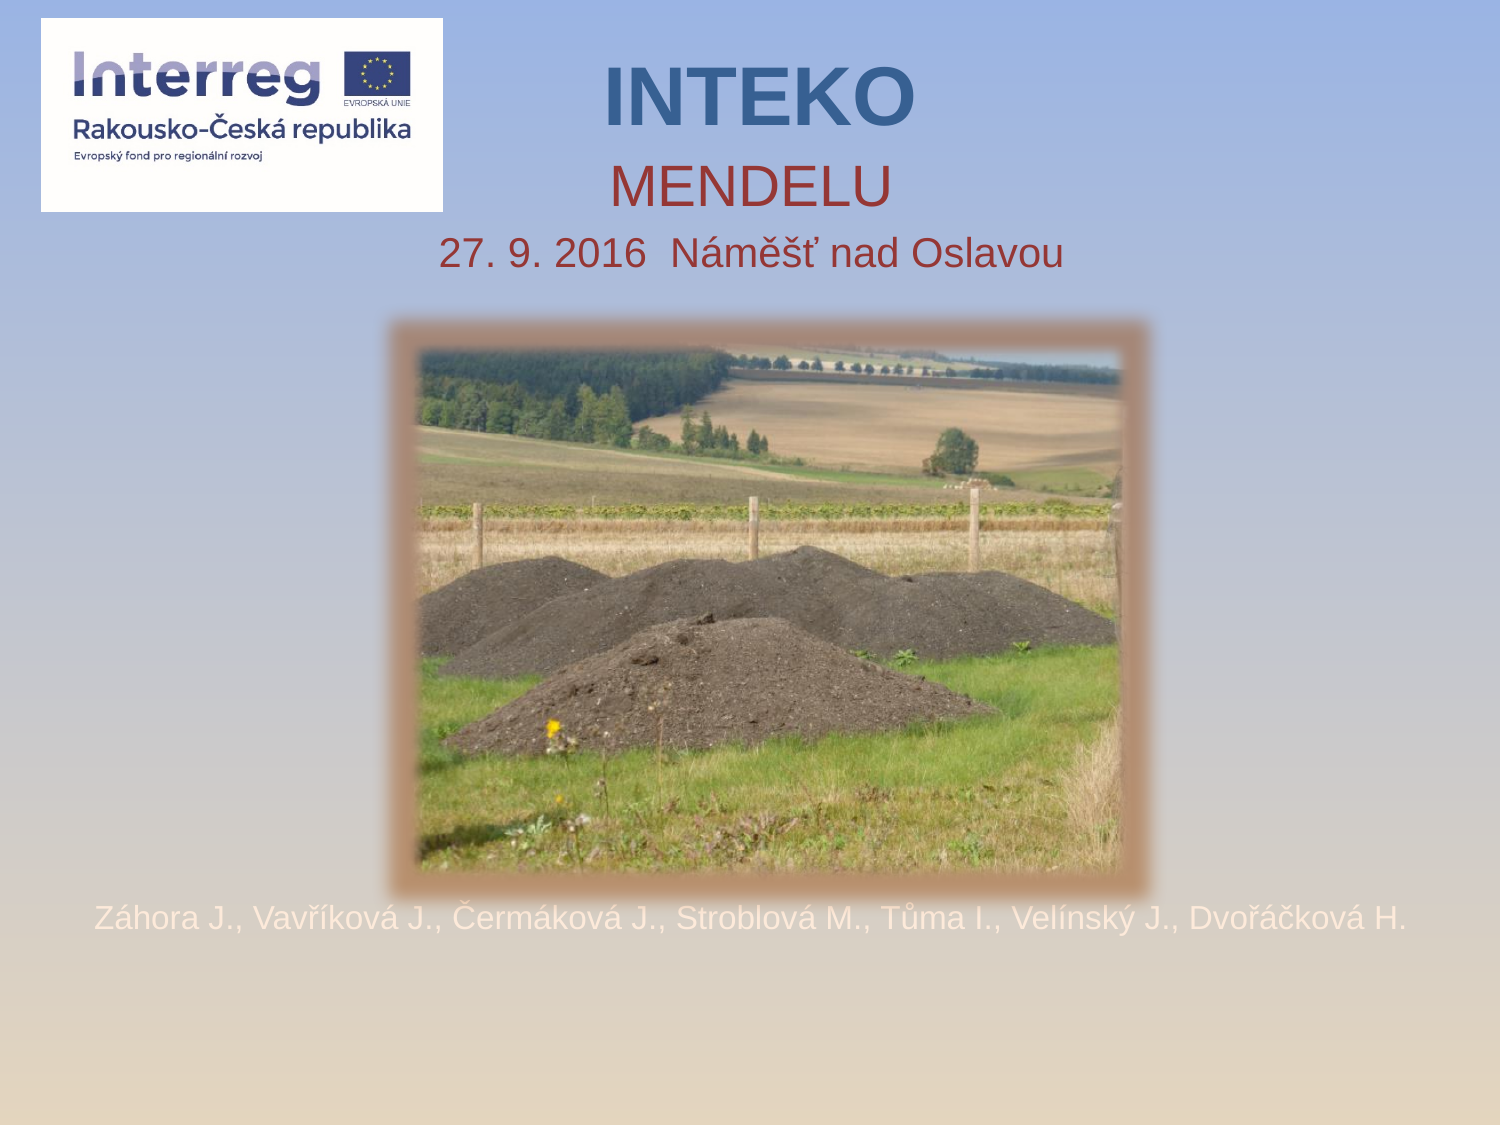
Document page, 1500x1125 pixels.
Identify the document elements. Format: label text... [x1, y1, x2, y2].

title INTEKO [5, 0, 1470, 140]
picture [41, 18, 444, 212]
picture [406, 337, 1132, 882]
subtitle MENDELU 27. 9. 2016 Náměšť nad Oslavou Záhora J., Vavříková J., Čermáková J., Stroblová M., Tůma I., Velínský J., Dvořáčková H. [1, 140, 1500, 1060]
